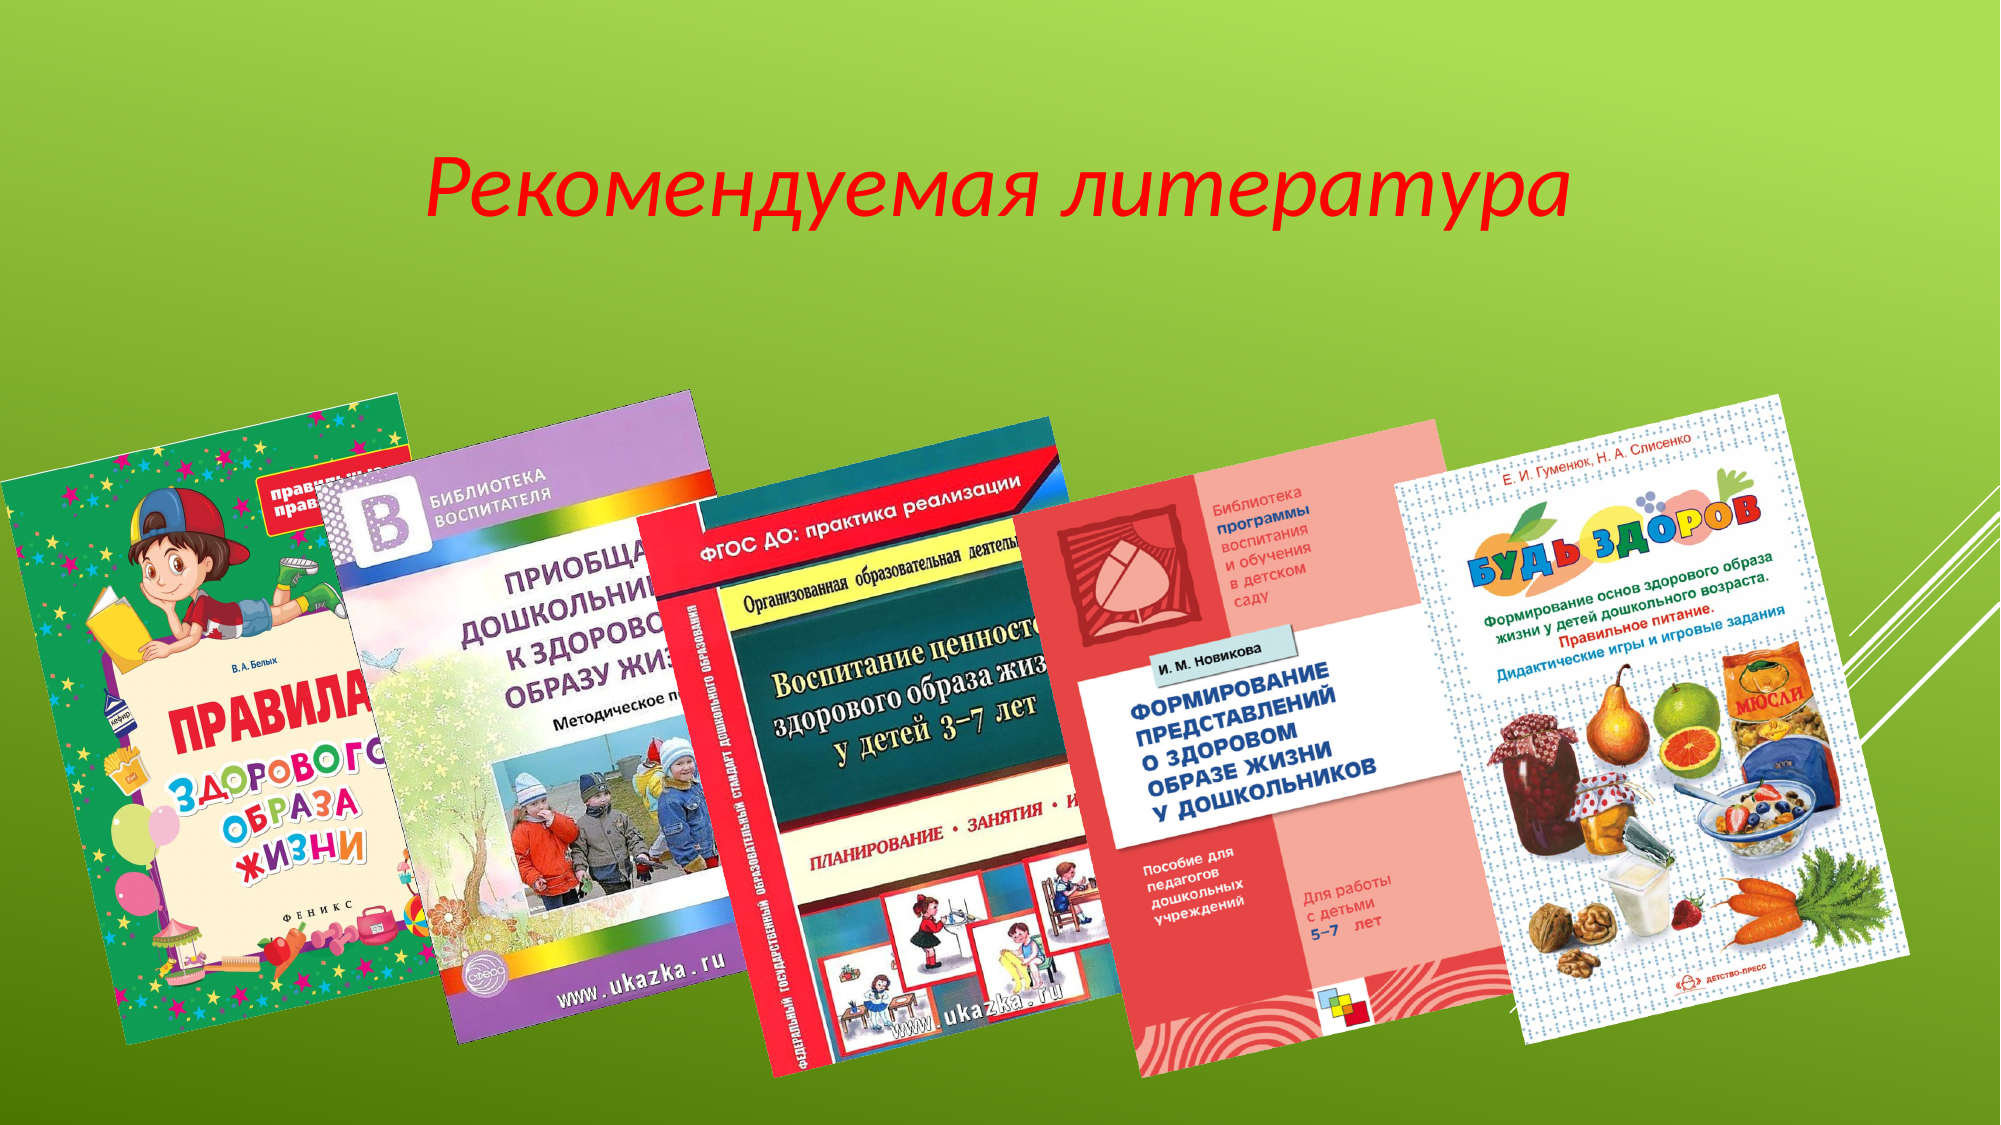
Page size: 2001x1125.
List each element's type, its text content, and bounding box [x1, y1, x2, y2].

picture [1, 390, 1909, 1077]
text_box Рекомендуемая литература [313, 110, 1686, 243]
